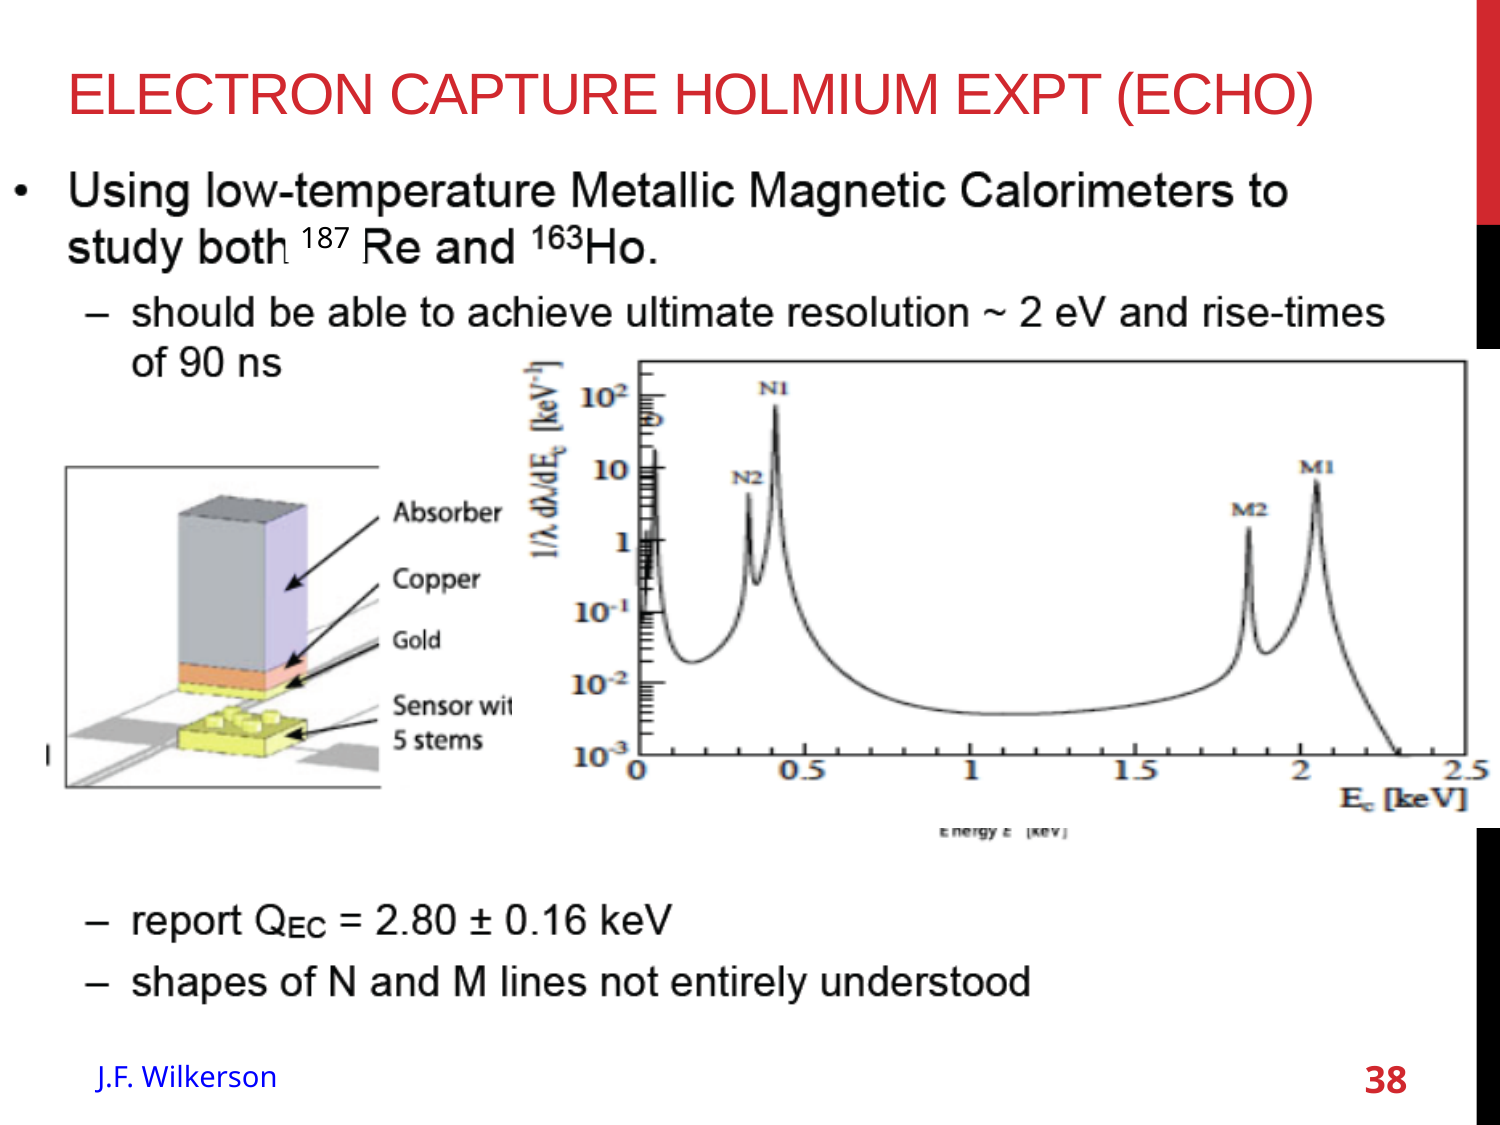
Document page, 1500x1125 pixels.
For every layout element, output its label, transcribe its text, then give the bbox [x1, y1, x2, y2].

slide_number 38 [1349, 1052, 1461, 1112]
text_box Electron Capture Holmium Expt (ECHO) [52, 24, 1348, 134]
text_box J.F. Wilkerson [82, 1051, 293, 1102]
picture [511, 349, 1500, 829]
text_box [0, 153, 1386, 1011]
